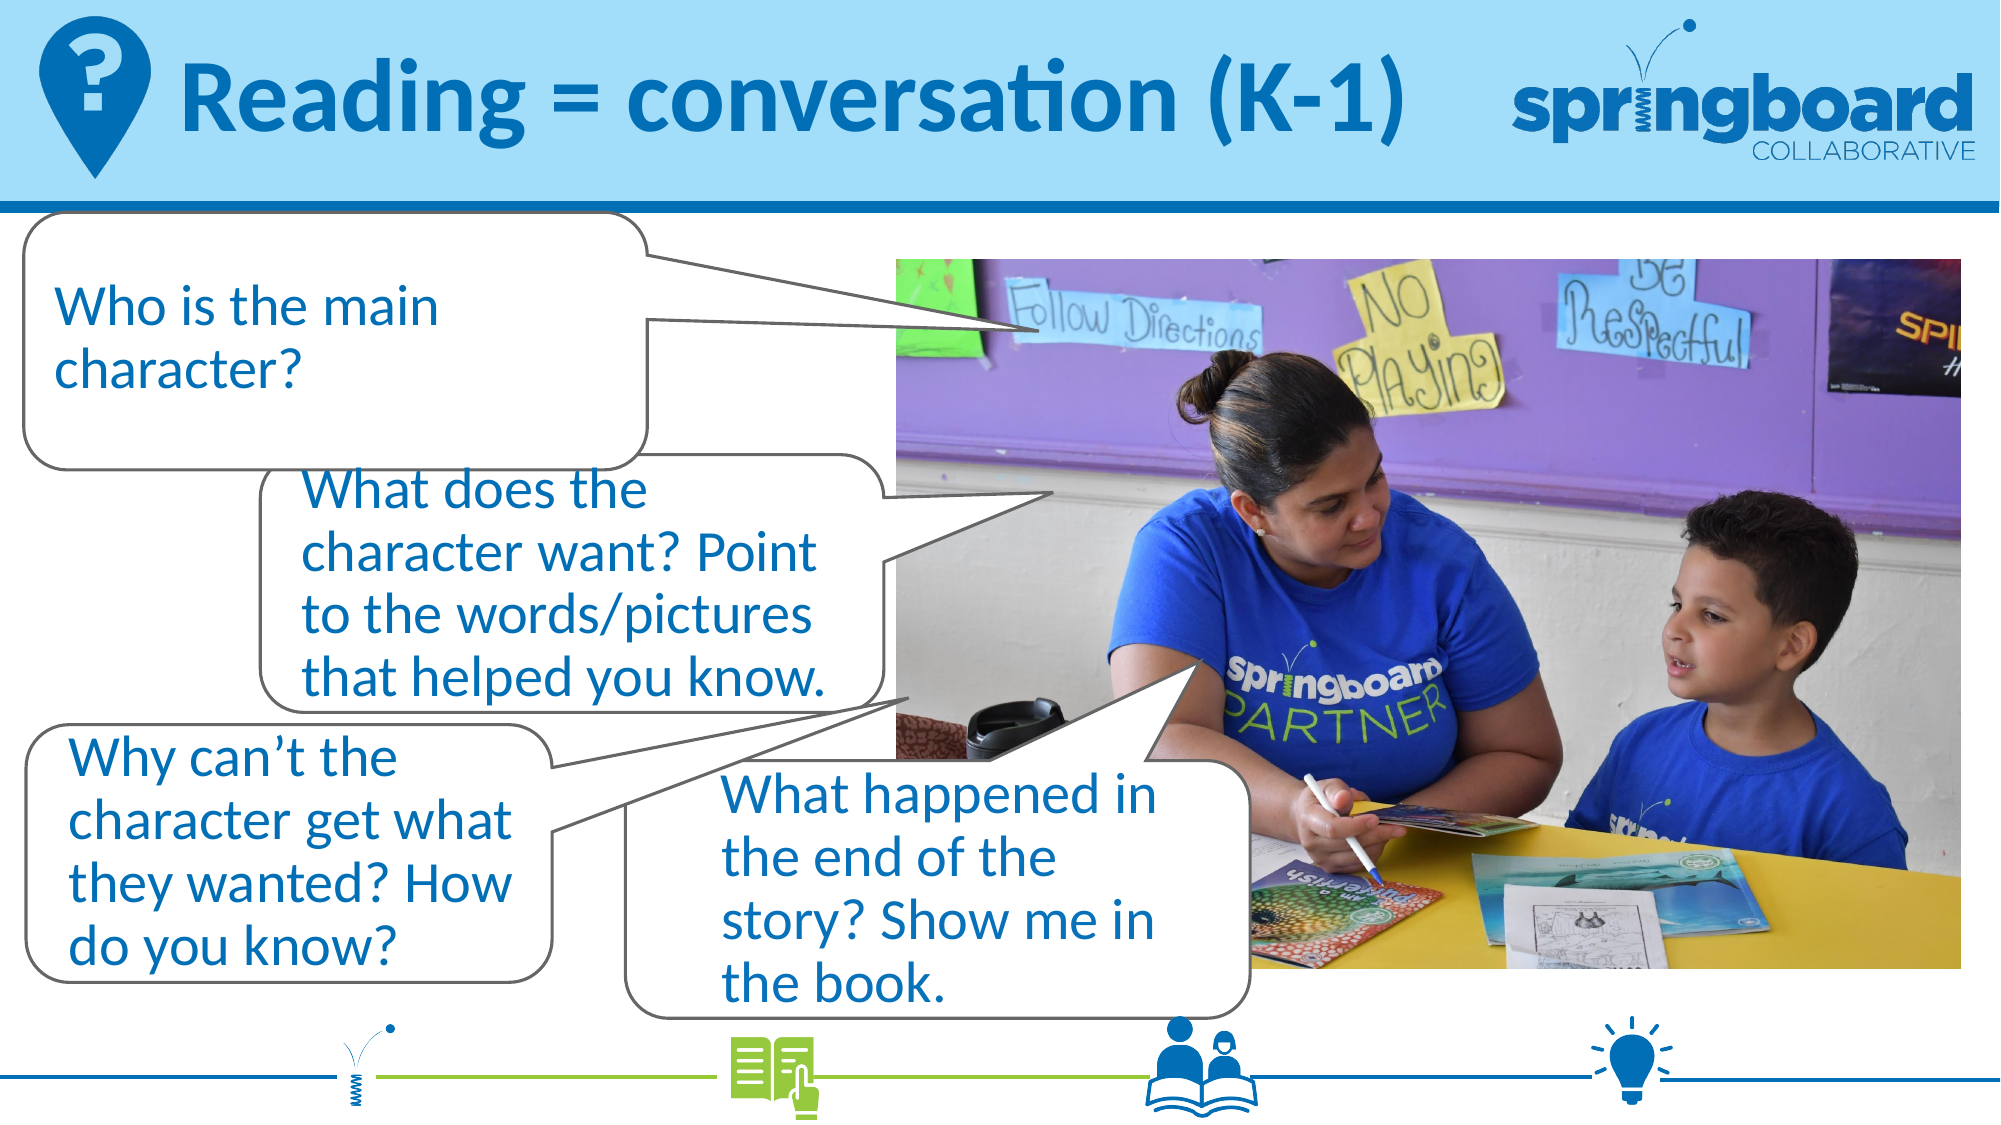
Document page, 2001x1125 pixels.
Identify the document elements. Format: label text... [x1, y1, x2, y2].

picture [39, 13, 152, 180]
list What happened in the end of the story? Show me in the book. [668, 775, 1211, 1004]
list Who is the main character? [39, 237, 612, 440]
picture [343, 1024, 395, 1106]
list Why can’t the character get what they wanted? How do you know? [52, 737, 568, 966]
title Reading = conversation (K-1) [134, 0, 2000, 196]
list What does the character want? Point to the words/pictures that helped you know. [286, 482, 859, 686]
picture [1591, 1016, 1673, 1105]
picture [1145, 1016, 1258, 1118]
picture [896, 259, 1961, 969]
picture [731, 1037, 819, 1120]
